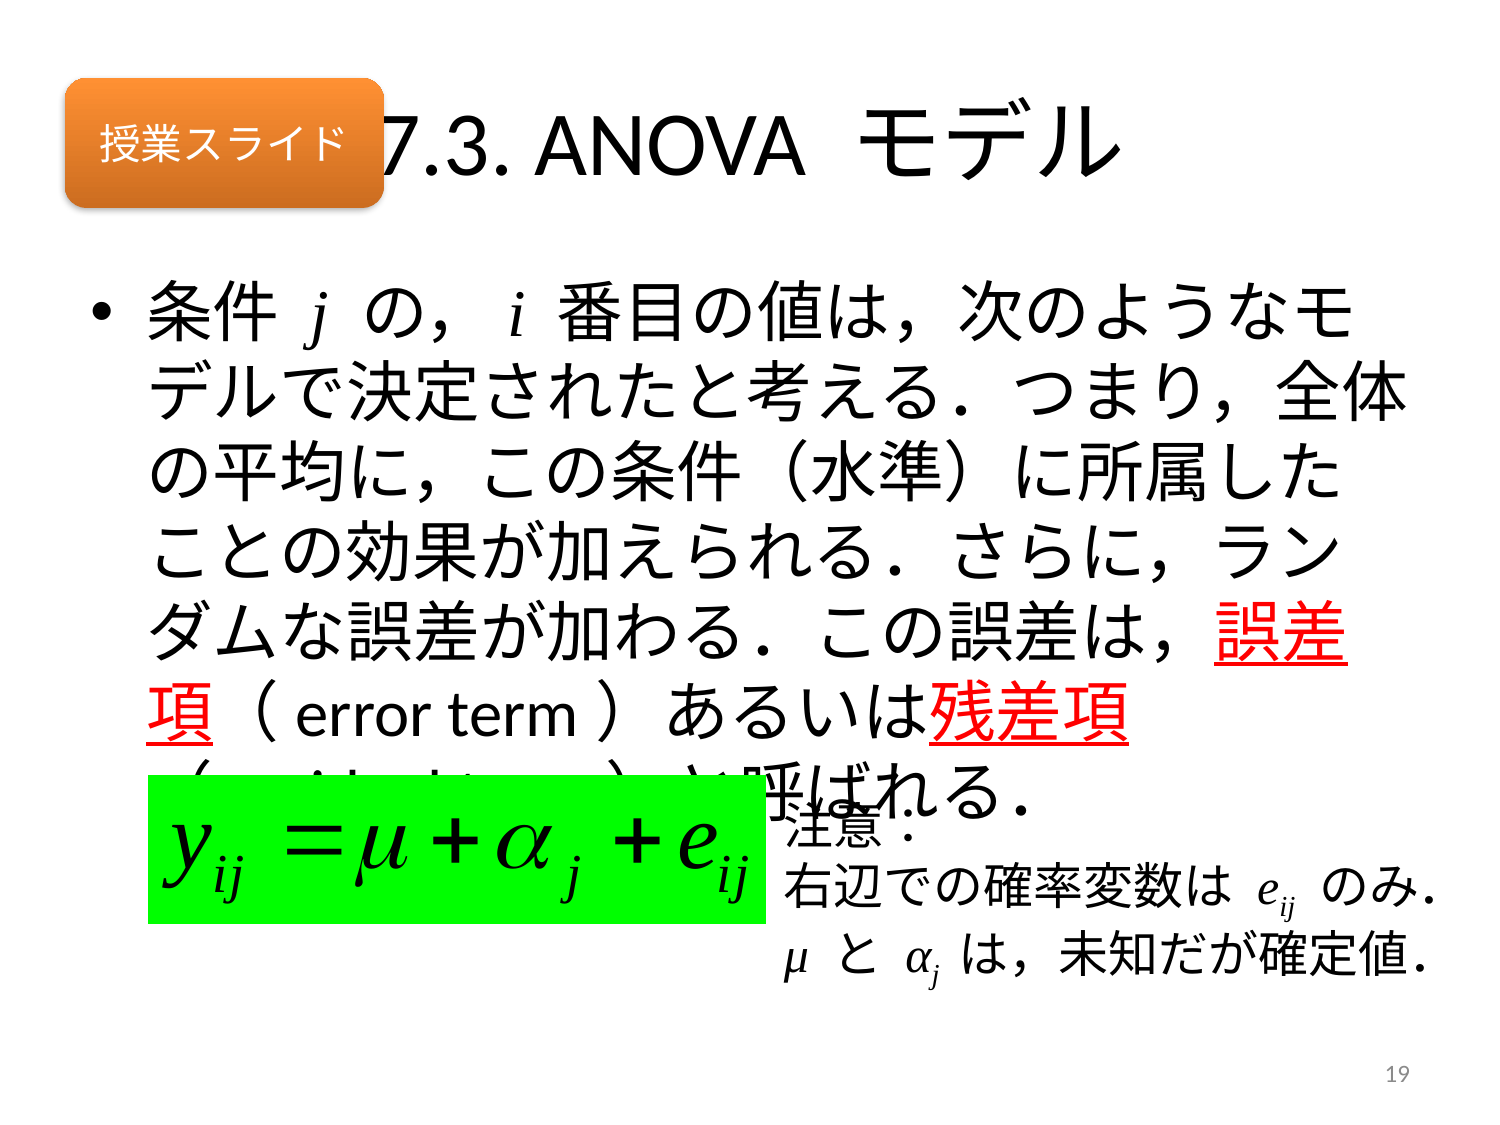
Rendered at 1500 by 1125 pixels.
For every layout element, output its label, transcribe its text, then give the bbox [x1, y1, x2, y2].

title 7.3. ANOVA モデル [75, 45, 1425, 233]
text_box 注意： 右辺での確率変数は eij のみ． μ と αj は，未知だが確定値． [769, 786, 1483, 999]
text_box 授業スライド [64, 78, 384, 209]
list 条件 j の，i 番目の値は，次のようなモデルで決定されたと考える．つまり，全体の平均に，この条件（水準）に所属したことの効果が加えられる．さらに，ランダムな誤差が加わる．この誤差は，誤差項（error term）あるいは残差項（residual term）と呼ばれる． [75, 262, 1425, 1005]
slide_number 19 [1074, 1042, 1425, 1103]
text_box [147, 774, 767, 924]
